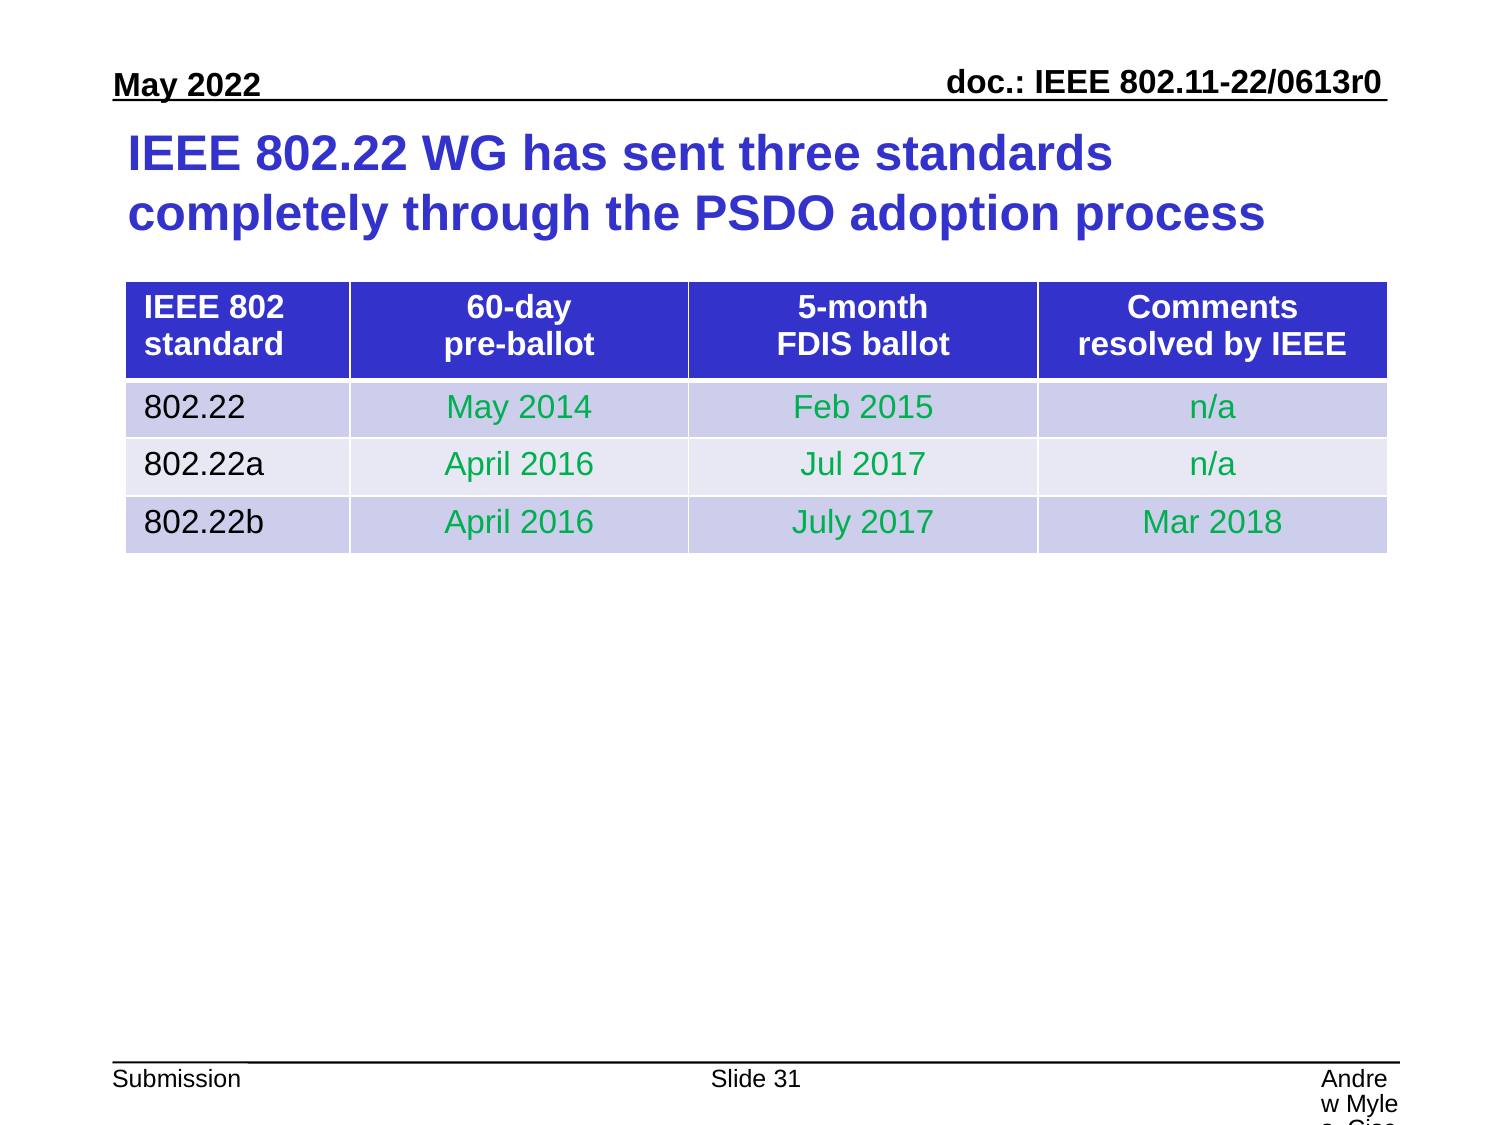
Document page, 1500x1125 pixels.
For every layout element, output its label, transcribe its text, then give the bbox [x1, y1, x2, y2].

table_cell n/a [1039, 439, 1387, 495]
table_header 60-day pre-ballot [351, 282, 688, 378]
table_cell 802.22 [126, 383, 349, 437]
table_header IEEE 802 standard [126, 282, 349, 378]
table_header Comments resolved by IEEE [1039, 282, 1387, 378]
table_cell Feb 2015 [689, 383, 1037, 437]
table_cell April 2016 [351, 497, 688, 553]
table_cell July 2017 [689, 497, 1037, 553]
slide_number Slide 31 [709, 1061, 803, 1093]
table_cell n/a [1039, 383, 1387, 437]
table_cell Mar 2018 [1039, 497, 1387, 553]
table_header 5-month FDIS ballot [689, 282, 1037, 378]
footer Andrew Myles, Cisco [1320, 1061, 1402, 1093]
table_cell Jul 2017 [689, 439, 1037, 495]
title IEEE 802.22 WG has sent three standards completely through the PSDO adoption process [112, 112, 1388, 288]
table_cell 802.22b [126, 497, 349, 553]
table_cell 802.22a [126, 439, 349, 495]
table_cell April 2016 [351, 439, 688, 495]
table_cell May 2014 [351, 383, 688, 437]
